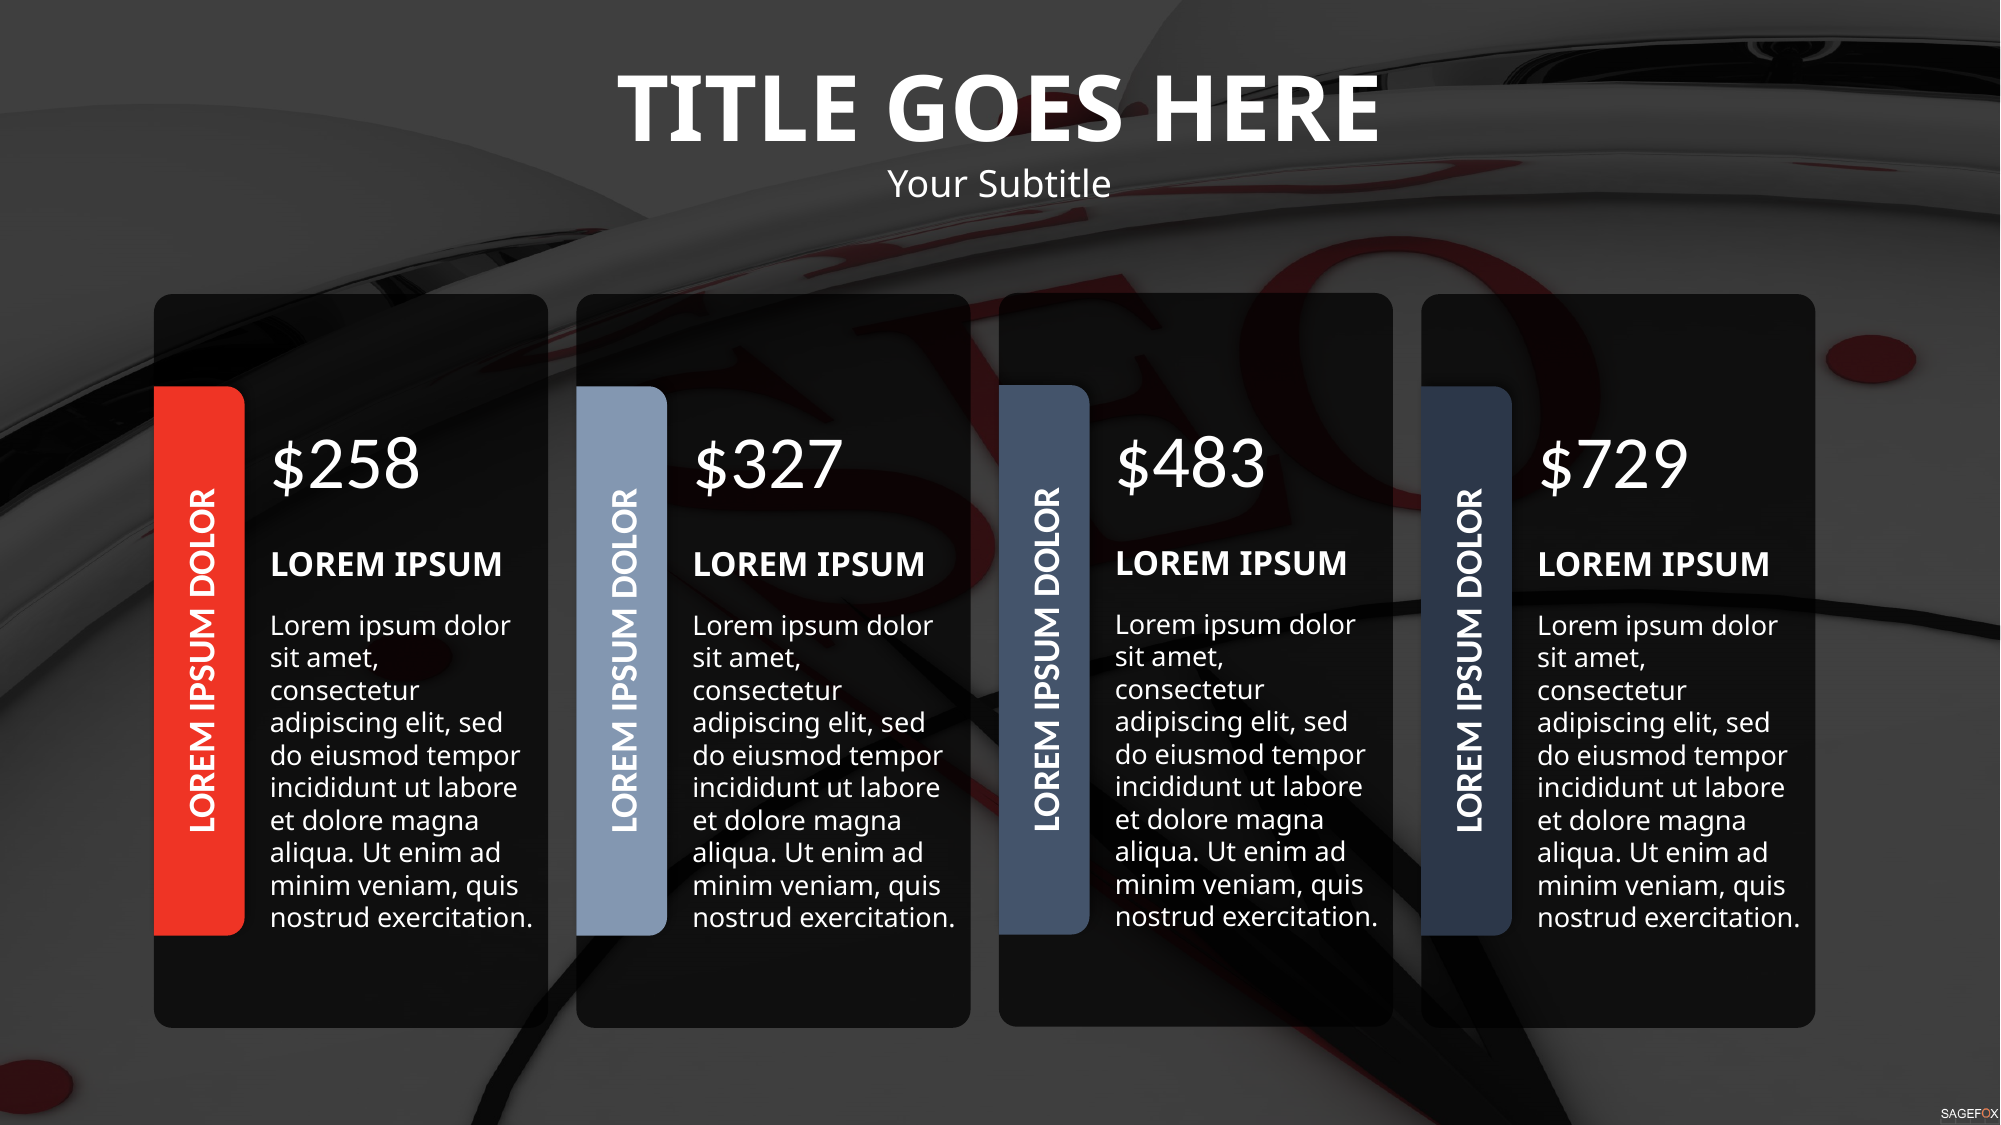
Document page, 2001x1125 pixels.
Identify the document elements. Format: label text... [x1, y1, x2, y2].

picture [0, 0, 2001, 1125]
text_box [998, 292, 1394, 1027]
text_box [576, 294, 971, 1028]
text_box TITLE GOES HERE Your Subtitle [548, 42, 1452, 212]
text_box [153, 294, 549, 1028]
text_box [1421, 294, 1816, 1028]
